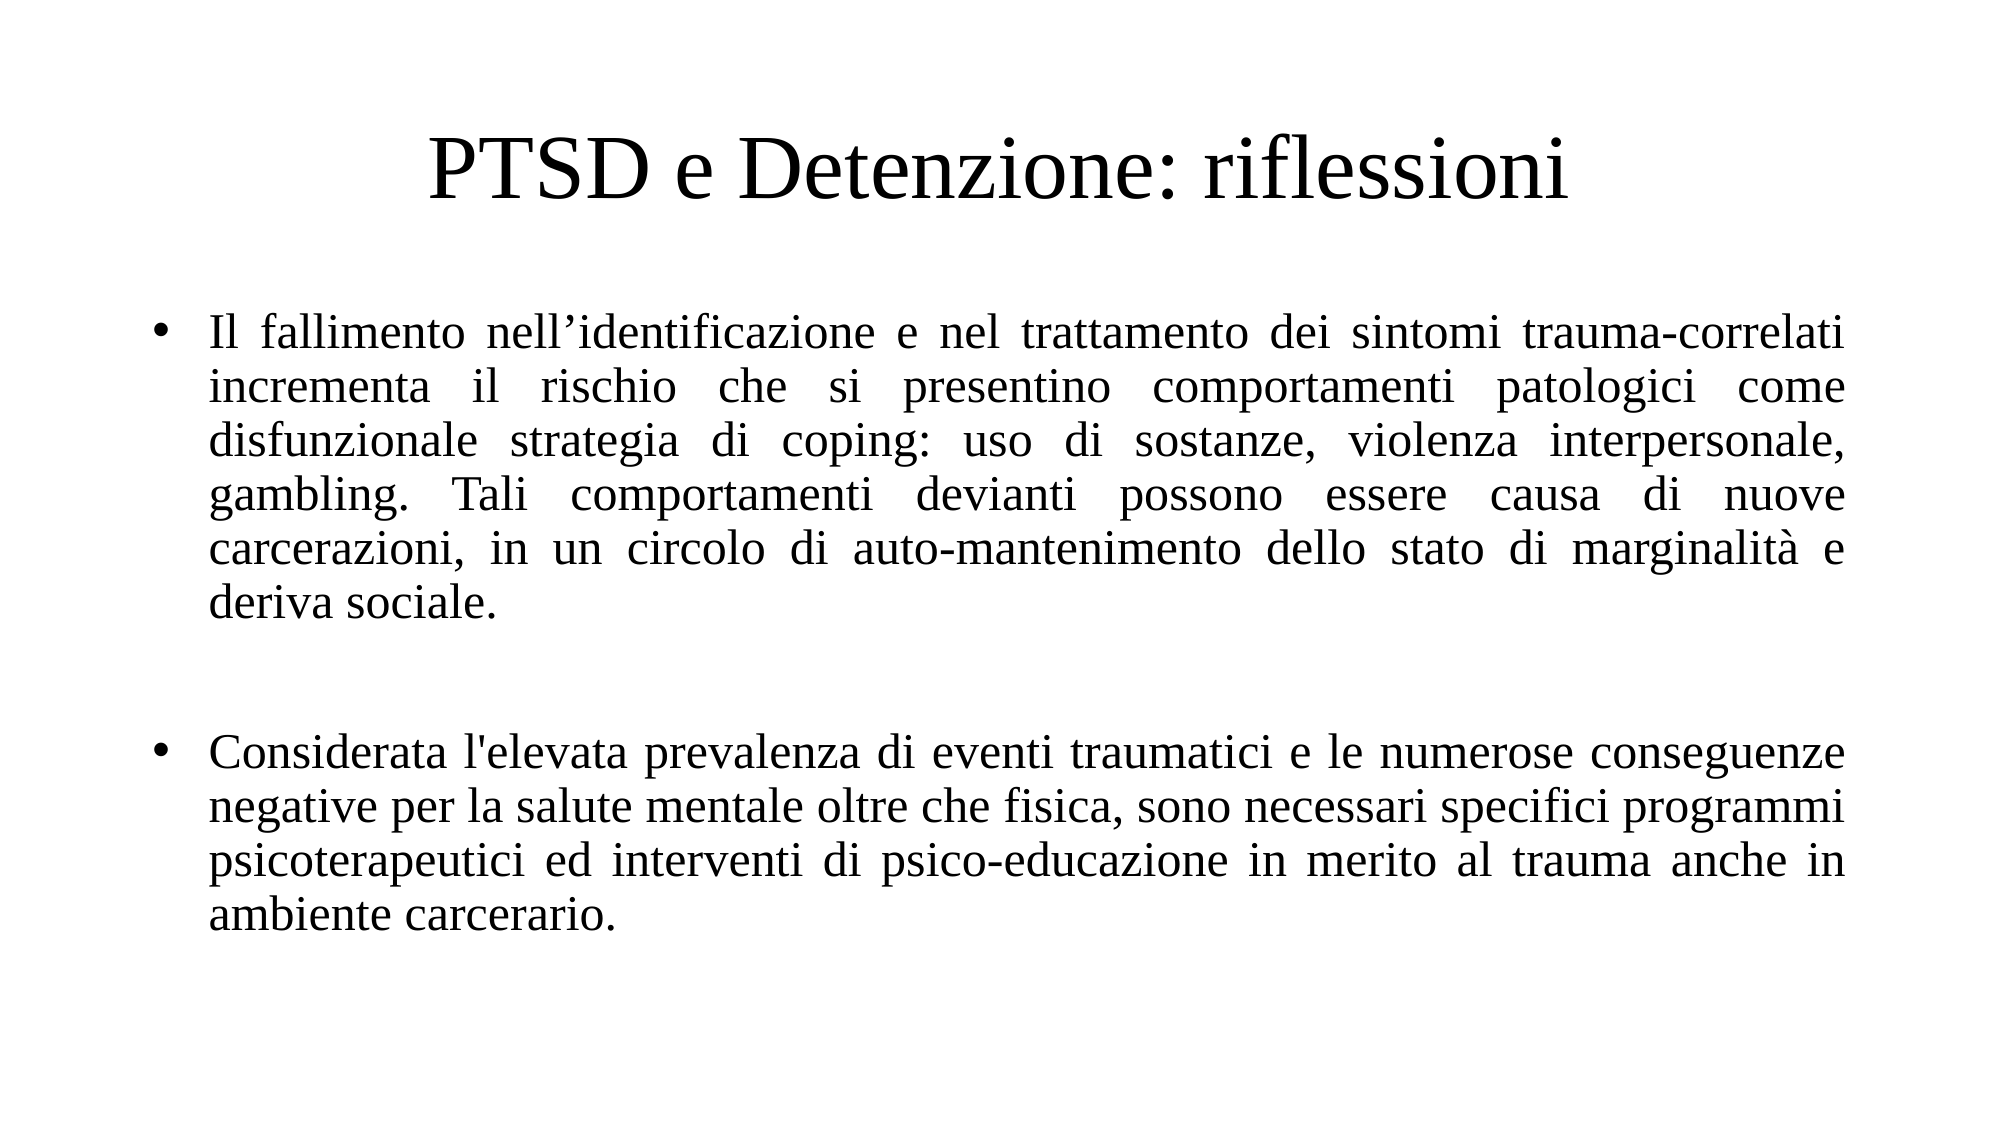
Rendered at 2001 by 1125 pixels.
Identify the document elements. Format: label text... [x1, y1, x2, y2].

text_box Il fallimento nell’identificazione e nel trattamento dei sintomi trauma-correlati incrementa il rischio che si presentino comportamenti patologici come disfunzionale strategia di coping: uso di sostanze, violenza interpersonale, gambling. Tali comportamenti devianti possono essere causa di nuove carcerazioni, in un circolo di auto-mantenimento dello stato di marginalità e deriva sociale. Considerata l'elevata prevalenza di eventi traumatici e le numerose conseguenze negative per la salute mentale oltre che fisica, sono necessari specifici programmi psicoterapeutici ed interventi di psico-educazione in merito al trauma anche in ambiente carcerario. [137, 298, 1863, 988]
text_box PTSD e Detenzione: riflessioni [137, 59, 1863, 278]
